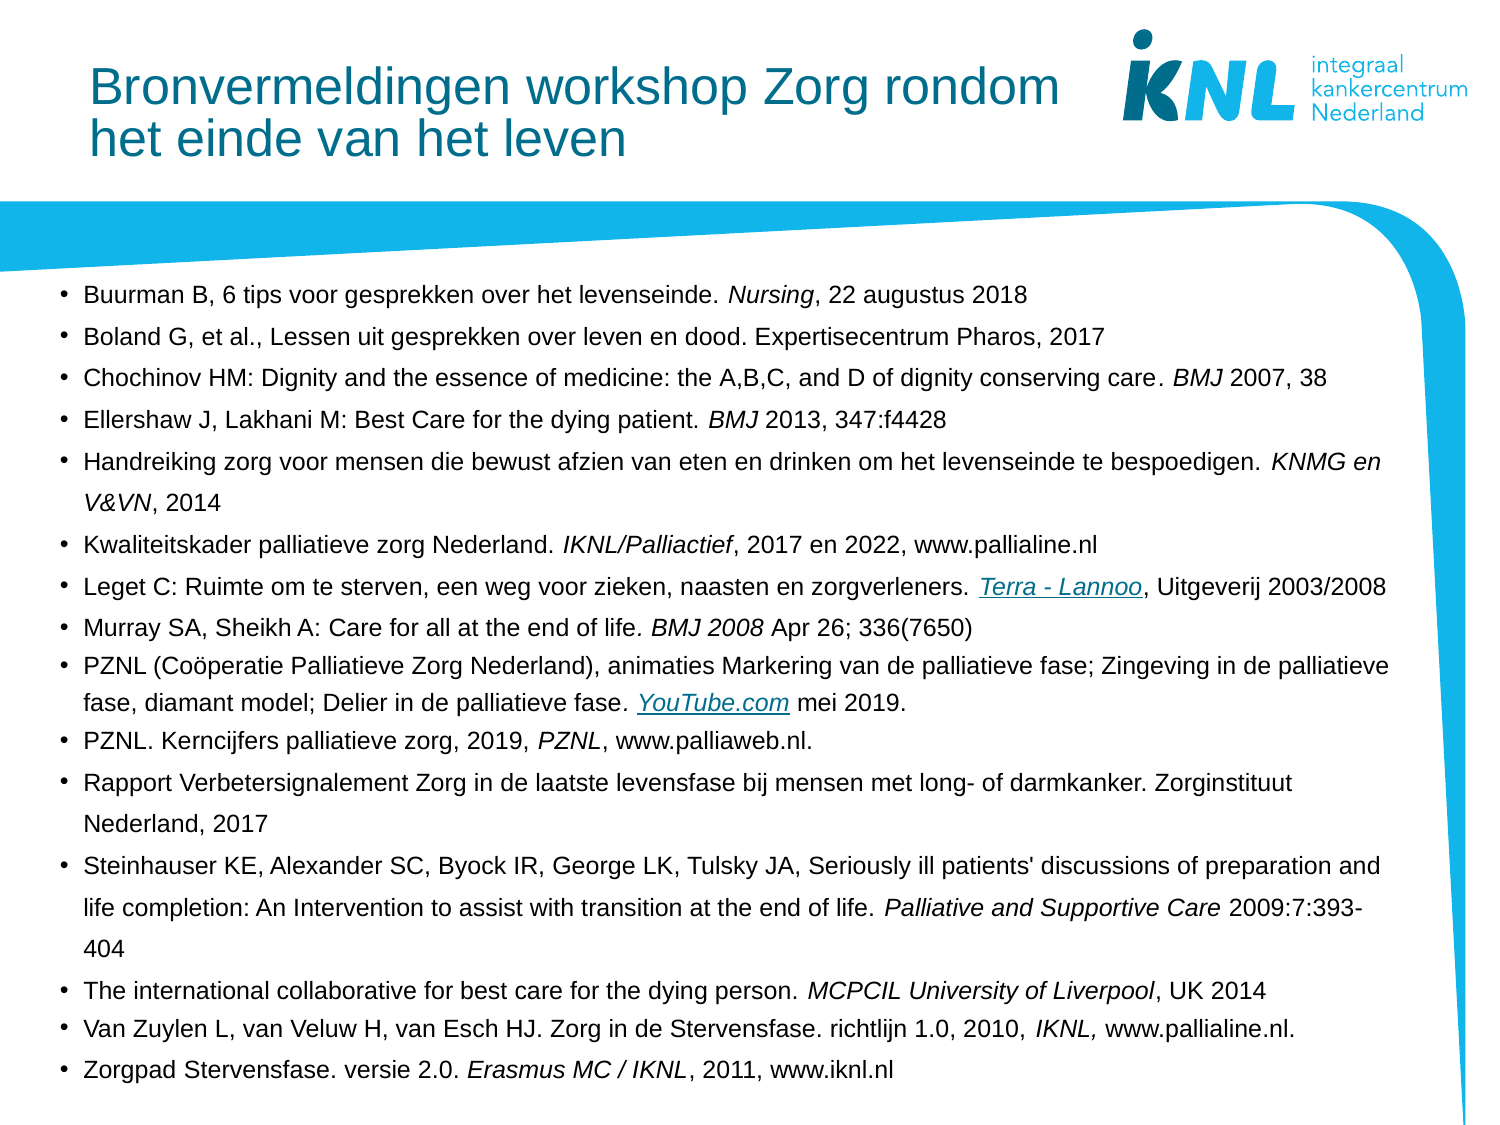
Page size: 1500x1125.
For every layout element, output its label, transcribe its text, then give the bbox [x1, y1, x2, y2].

list Buurman B, 6 tips voor gesprekken over het levenseinde. Nursing, 22 augustus 2018 Boland G, et al., Lessen uit gesprekken over leven en dood. Expertisecentrum Pharos, 2017 Chochinov HM: Dignity and the essence of medicine: the A,B,C, and D of dignity conserving care. BMJ 2007, 38 Ellershaw J, Lakhani M: Best Care for the dying patient. BMJ 2013, 347:f4428 Handreiking zorg voor mensen die bewust afzien van eten en drinken om het levenseinde te bespoedigen. KNMG en V&VN, 2014 Kwaliteitskader palliatieve zorg Nederland. IKNL/Palliactief, 2017 en 2022, www.pallialine.nl Leget C: Ruimte om te sterven, een weg voor zieken, naasten en zorgverleners. Terra - Lannoo, Uitgeverij 2003/2008 Murray SA, Sheikh A: Care for all at the end of life. BMJ 2008 Apr 26; 336(7650) PZNL (Coöperatie Palliatieve Zorg Nederland), animaties Markering van de palliatieve fase; Zingeving in de palliatieve fase, diamant model; Delier in de palliatieve fase. YouTube.com mei 2019. PZNL. Kerncijfers palliatieve zorg, 2019, PZNL, www.palliaweb.nl. Rapport Verbetersignalement Zorg in de laatste levensfase bij mensen met long- of darmkanker. Zorginstituut Nederland, 2017 Steinhauser KE, Alexander SC, Byock IR, George LK, Tulsky JA, Seriously ill patients' discussions of preparation and life completion: An Intervention to assist with transition at the end of life. Palliative and Supportive Care 2009:7:393-404 The international collaborative for best care for the dying person. MCPCIL University of Liverpool, UK 2014 Van Zuylen L, van Veluw H, van Esch HJ. Zorg in de Stervensfase. richtlijn 1.0, 2010, IKNL, www.pallialine.nl. Zorgpad Stervensfase. versie 2.0. Erasmus MC / IKNL, 2011, www.iknl.nl [47, 266, 1402, 1036]
title Bronvermeldingen workshop Zorg rondom het einde van het leven [77, 42, 1113, 168]
